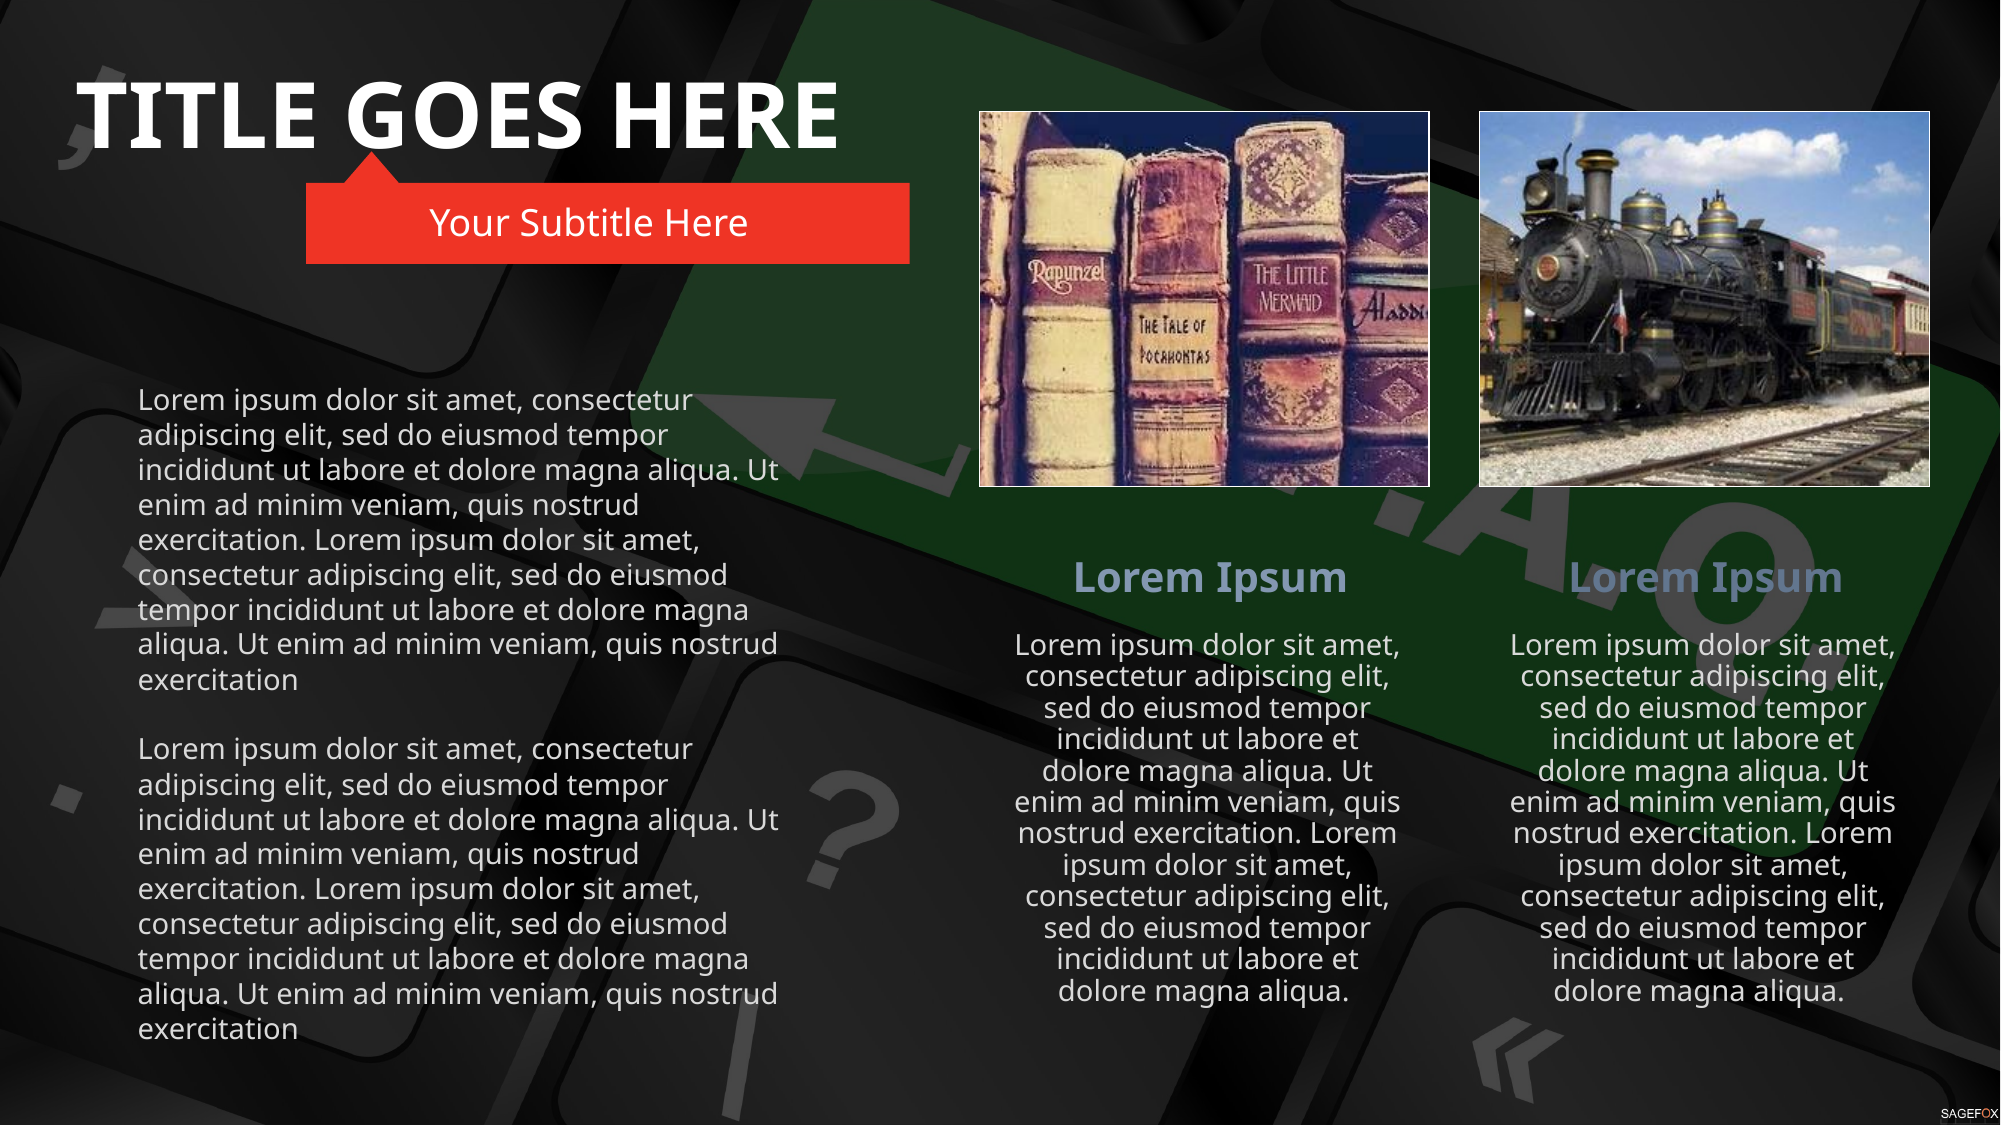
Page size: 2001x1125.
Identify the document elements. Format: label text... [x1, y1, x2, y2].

text_box [978, 110, 1430, 487]
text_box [306, 151, 910, 264]
text_box Lorem ipsum dolor sit amet, consectetur adipiscing elit, sed do eiusmod tempor incididunt ut labore et dolore magna aliqua. Ut enim ad minim veniam, quis nostrud exercitation. Lorem ipsum dolor sit amet, consectetur adipiscing elit, sed do eiusmod tempor incididunt ut labore et dolore magna aliqua. Ut enim ad minim veniam, quis nostrud exercitation Lorem ipsum dolor sit amet, consectetur adipiscing elit, sed do eiusmod tempor incididunt ut labore et dolore magna aliqua. Ut enim ad minim veniam, quis nostrud exercitation. Lorem ipsum dolor sit amet, consectetur adipiscing elit, sed do eiusmod tempor incididunt ut labore et dolore magna aliqua. Ut enim ad minim veniam, quis nostrud exercitation [122, 373, 798, 1125]
text_box [1478, 110, 1930, 487]
text_box TITLE GOES HERE [60, 49, 965, 175]
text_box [1013, 543, 1404, 1006]
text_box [1509, 543, 1900, 1006]
picture [0, 0, 2001, 1125]
